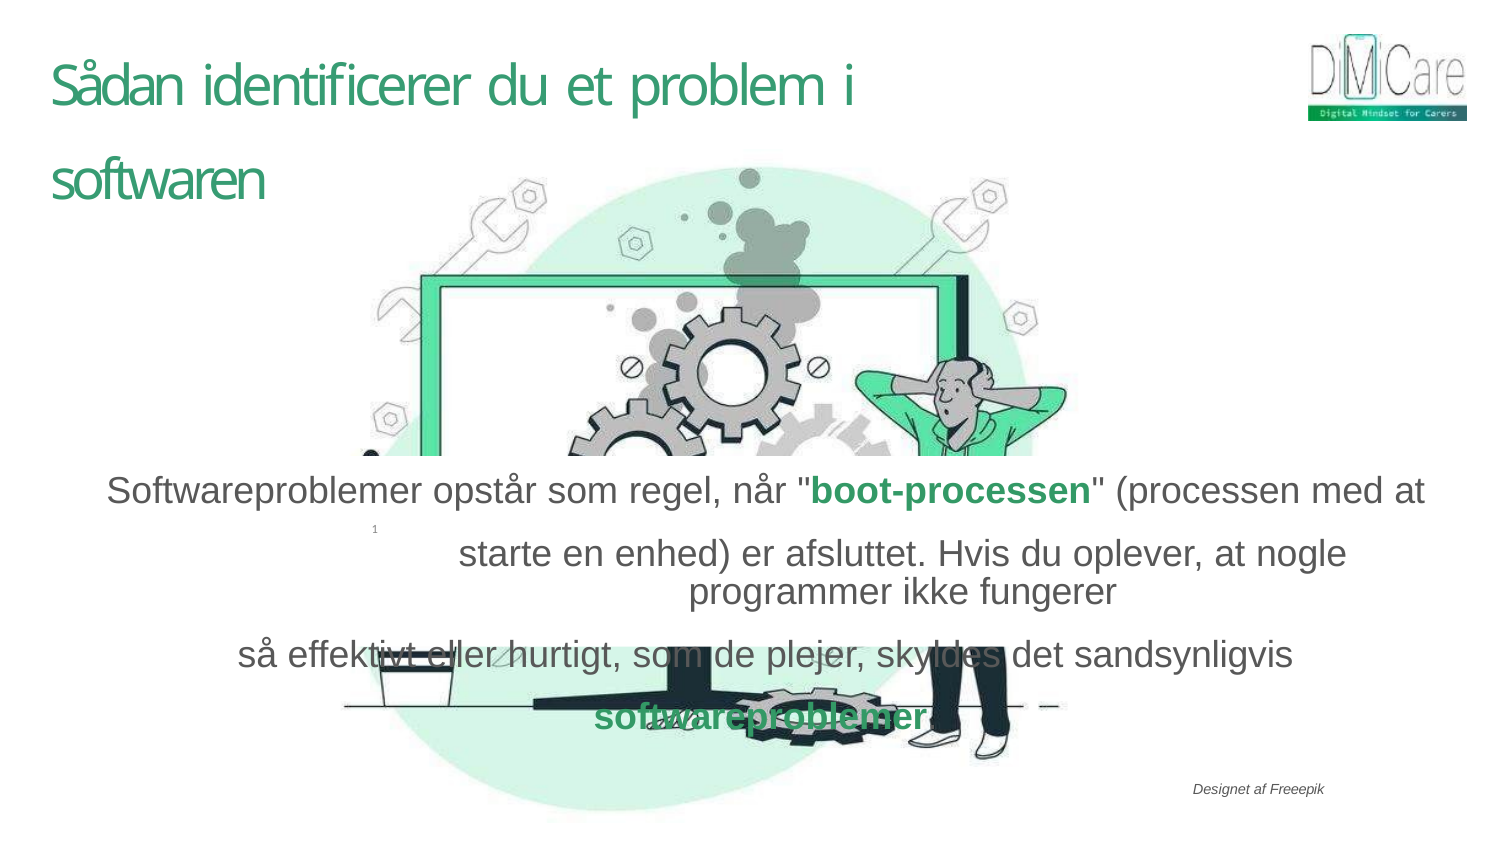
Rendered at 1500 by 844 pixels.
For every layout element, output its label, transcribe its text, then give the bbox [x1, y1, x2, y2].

picture [1308, 33, 1468, 121]
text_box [60, 149, 1440, 823]
text_box softwaren [47, 141, 313, 212]
title Sådan identificerer du et problem i [47, 46, 972, 147]
